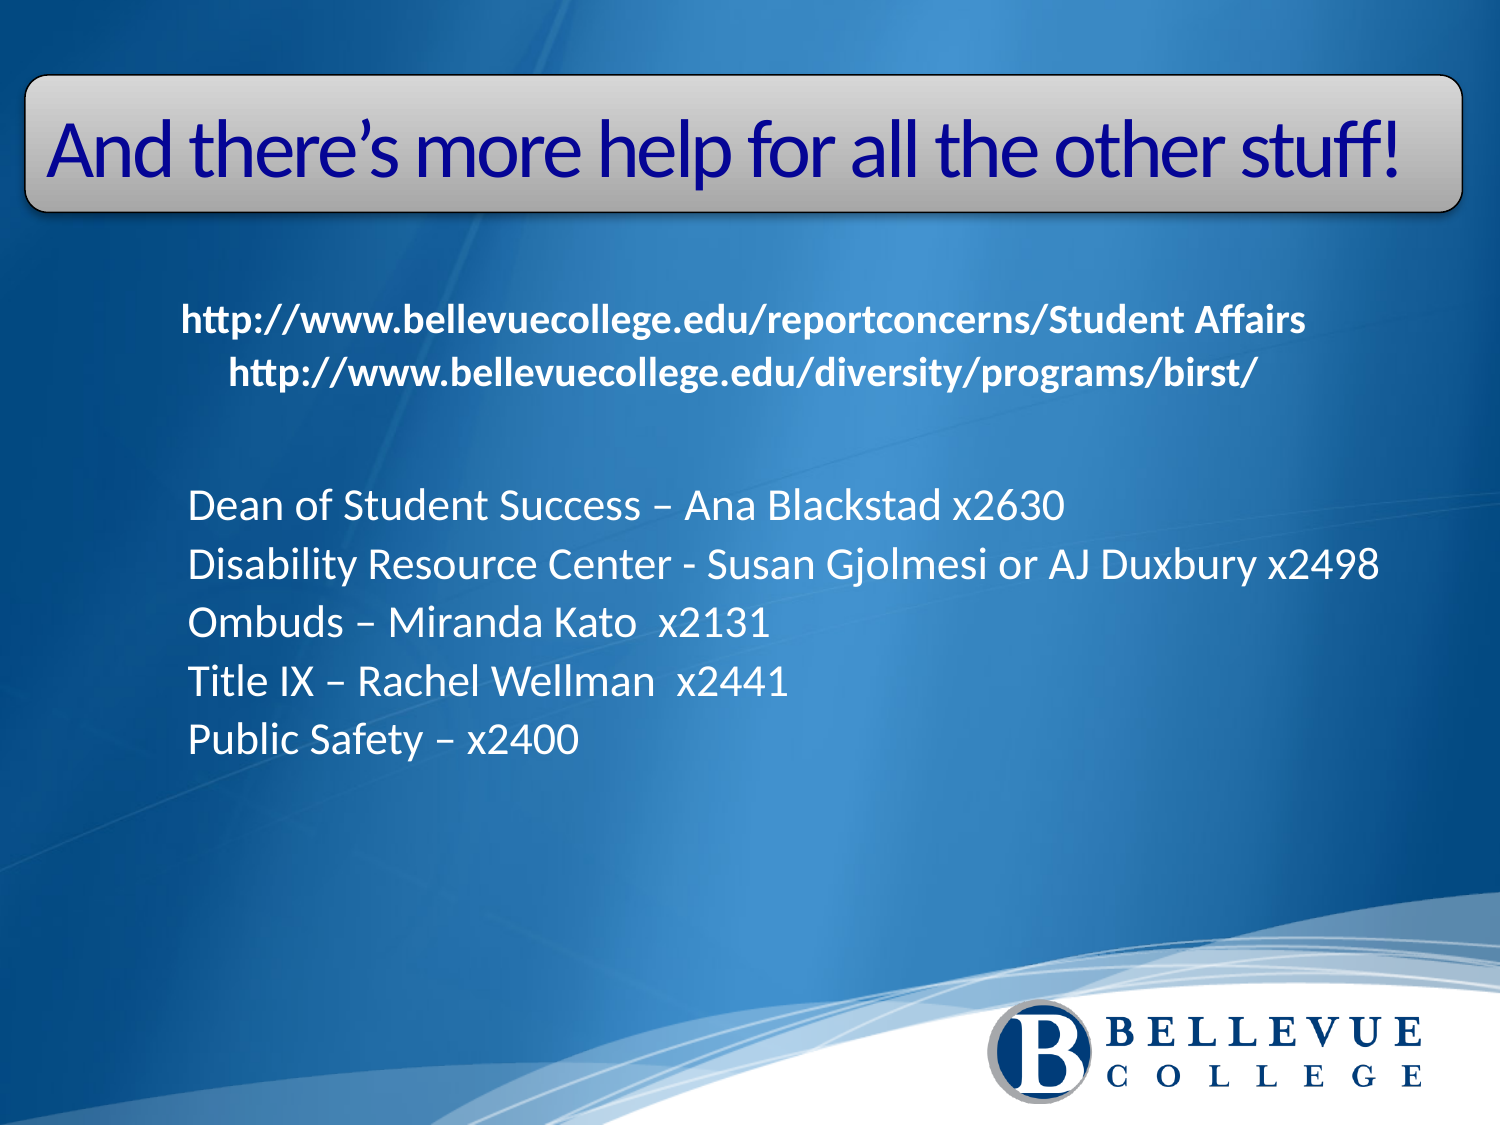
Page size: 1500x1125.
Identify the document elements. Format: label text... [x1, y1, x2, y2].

text_box Dean of Student Success – Ana Blackstad x2630 Disability Resource Center - Susan Gjolmesi or AJ Duxbury x2498 Ombuds – Miranda Kato x2131 Title IX – Rachel Wellman x2441 Public Safety – x2400 [187, 481, 1450, 894]
list http://www.bellevuecollege.edu/reportconcerns/Student Affairs http://www.bellevuecollege.edu/diversity/programs/birst/ [56, 297, 1432, 399]
picture [0, 0, 1500, 1125]
text_box And there’s more help for all the other stuff! [24, 74, 1464, 214]
